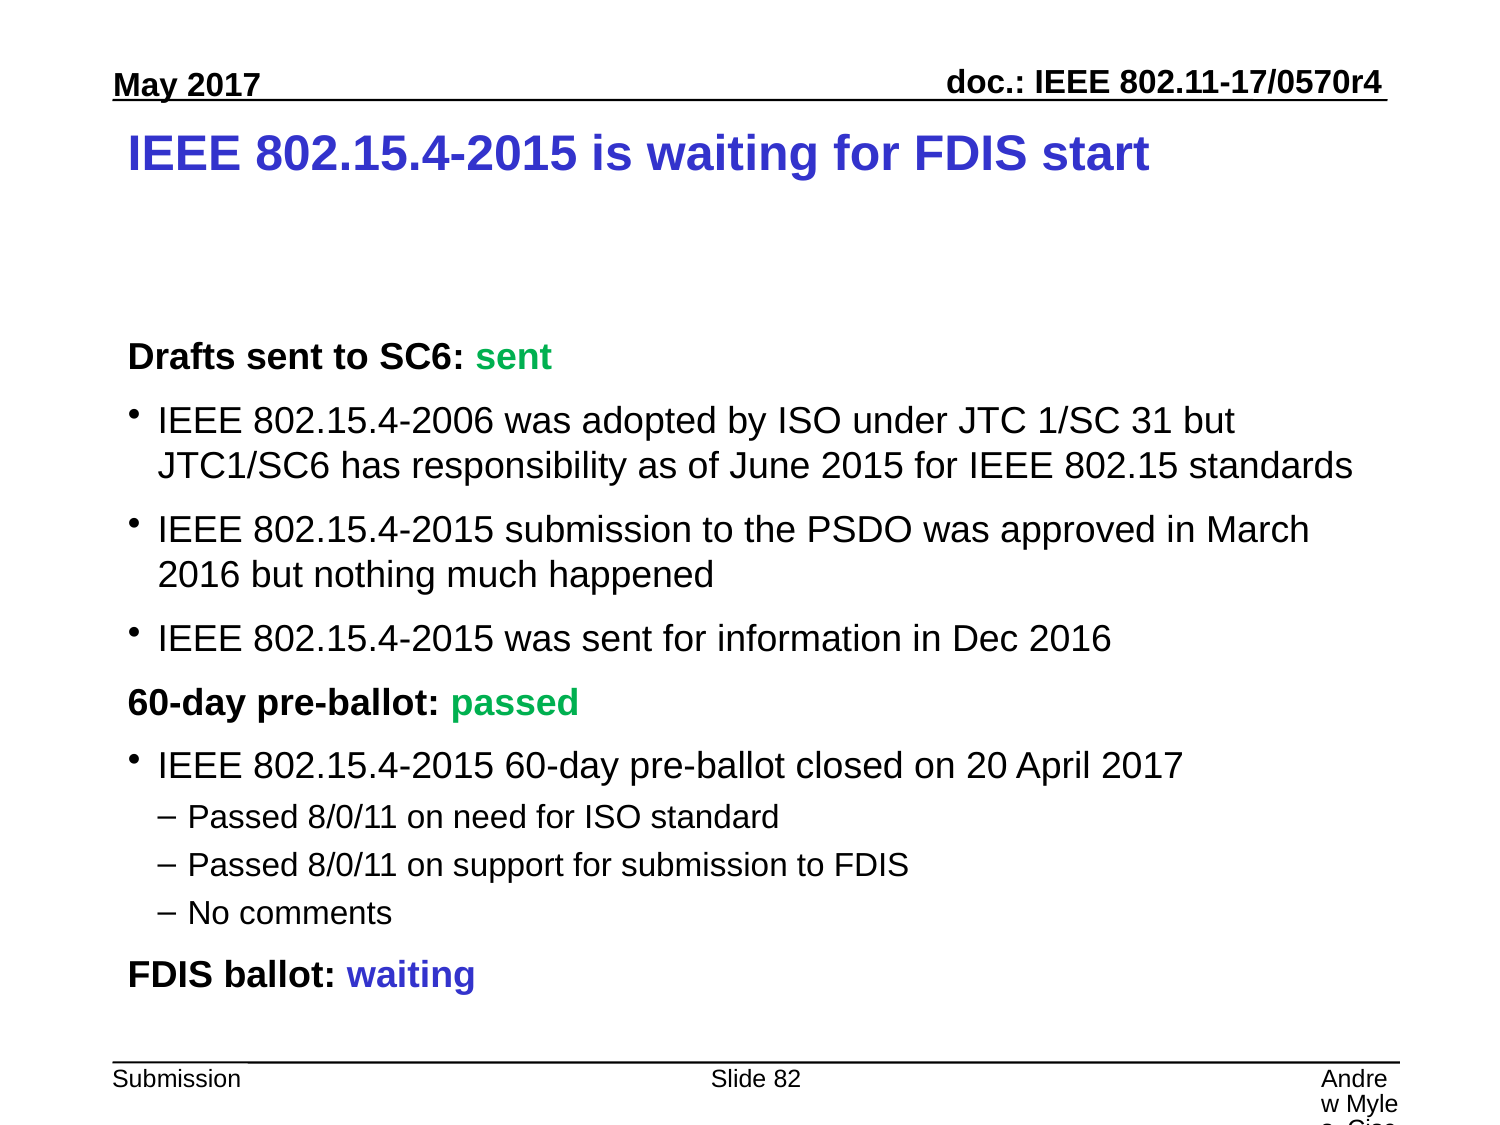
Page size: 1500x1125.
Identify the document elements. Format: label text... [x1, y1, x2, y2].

list Drafts sent to SC6: sent IEEE 802.15.4-2006 was adopted by ISO under JTC 1/SC 31 but JTC1/SC6 has responsibility as of June 2015 for IEEE 802.15 standards IEEE 802.15.4-2015 submission to the PSDO was approved in March 2016 but nothing much happened IEEE 802.15.4-2015 was sent for information in Dec 2016 60-day pre-ballot: passed IEEE 802.15.4-2015 60-day pre-ballot closed on 20 April 2017 Passed 8/0/11 on need for ISO standard Passed 8/0/11 on support for submission to FDIS No comments FDIS ballot: waiting [112, 324, 1388, 1000]
title IEEE 802.15.4-2015 is waiting for FDIS start [112, 112, 1388, 288]
footer Andrew Myles, Cisco [1320, 1061, 1402, 1093]
slide_number Slide 82 [709, 1061, 803, 1093]
